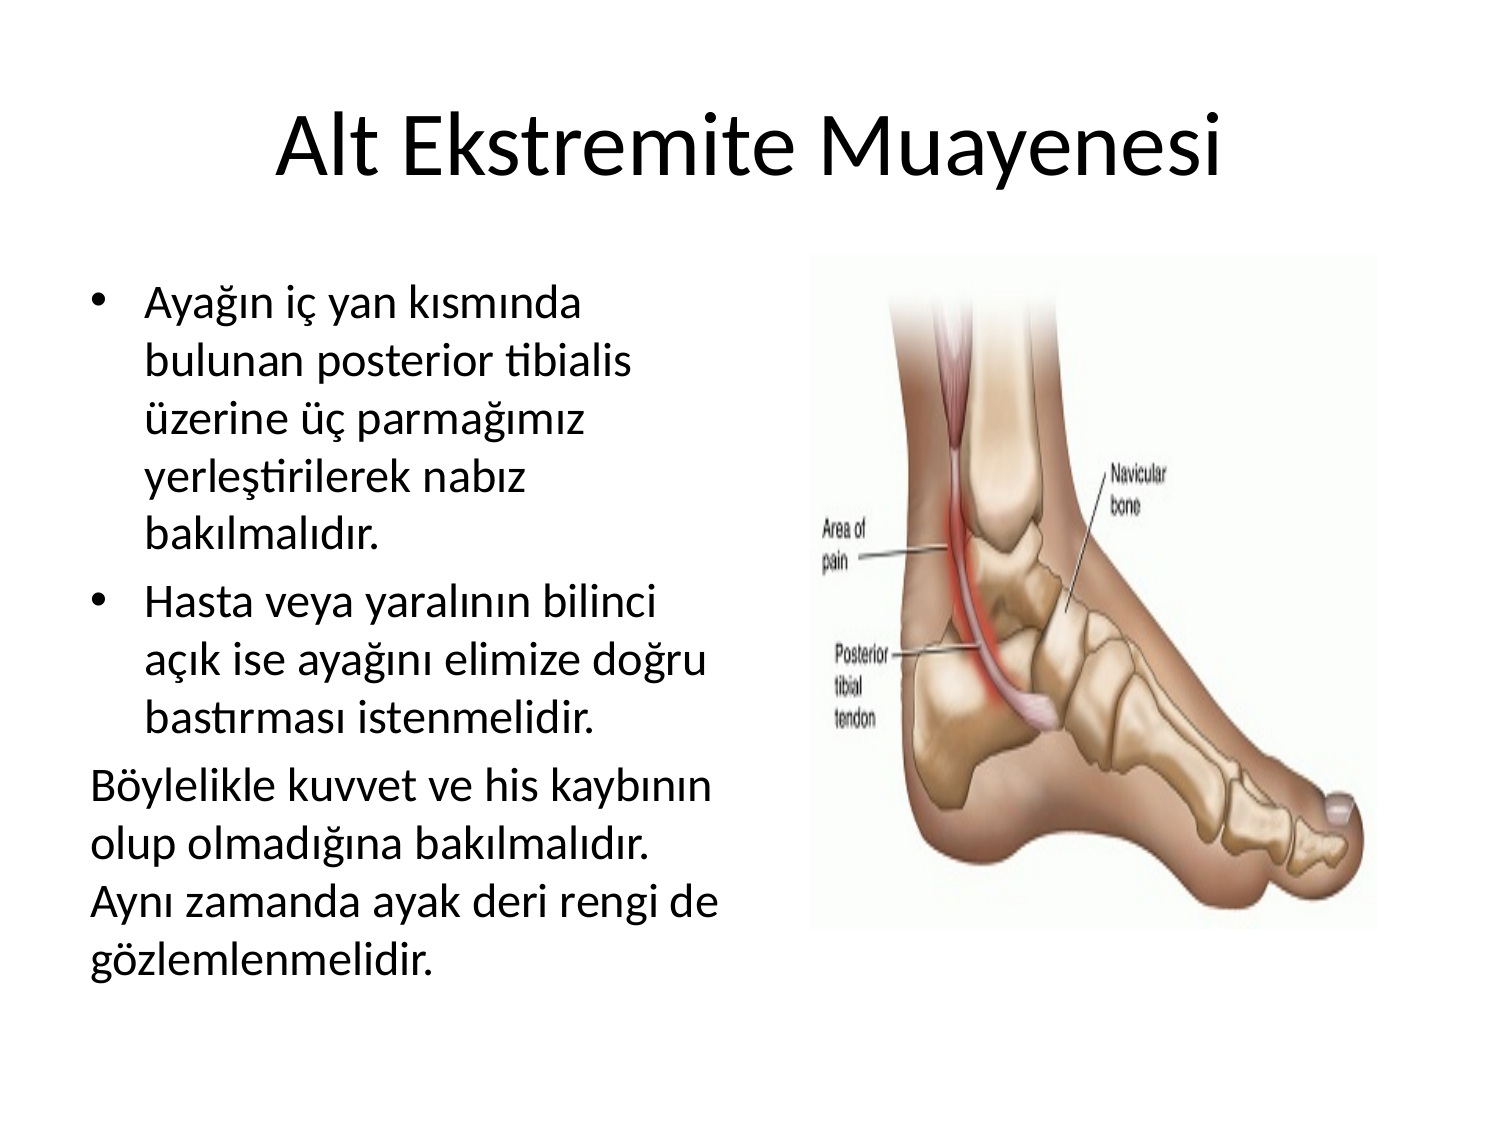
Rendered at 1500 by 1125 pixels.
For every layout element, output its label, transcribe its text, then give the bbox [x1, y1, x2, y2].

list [810, 255, 1377, 929]
list Ayağın iç yan kısmında bulunan posterior tibialis üzerine üç parmağımız yerleştirilerek nabız bakılmalıdır. Hasta veya yaralının bilinci açık ise ayağını elimize doğru bastırması istenmelidir. Böylelikle kuvvet ve his kaybının olup olmadığına bakılmalıdır. Aynı zamanda ayak deri rengi de gözlemlenmelidir. [75, 262, 738, 1005]
title Alt Ekstremite Muayenesi [75, 45, 1425, 233]
